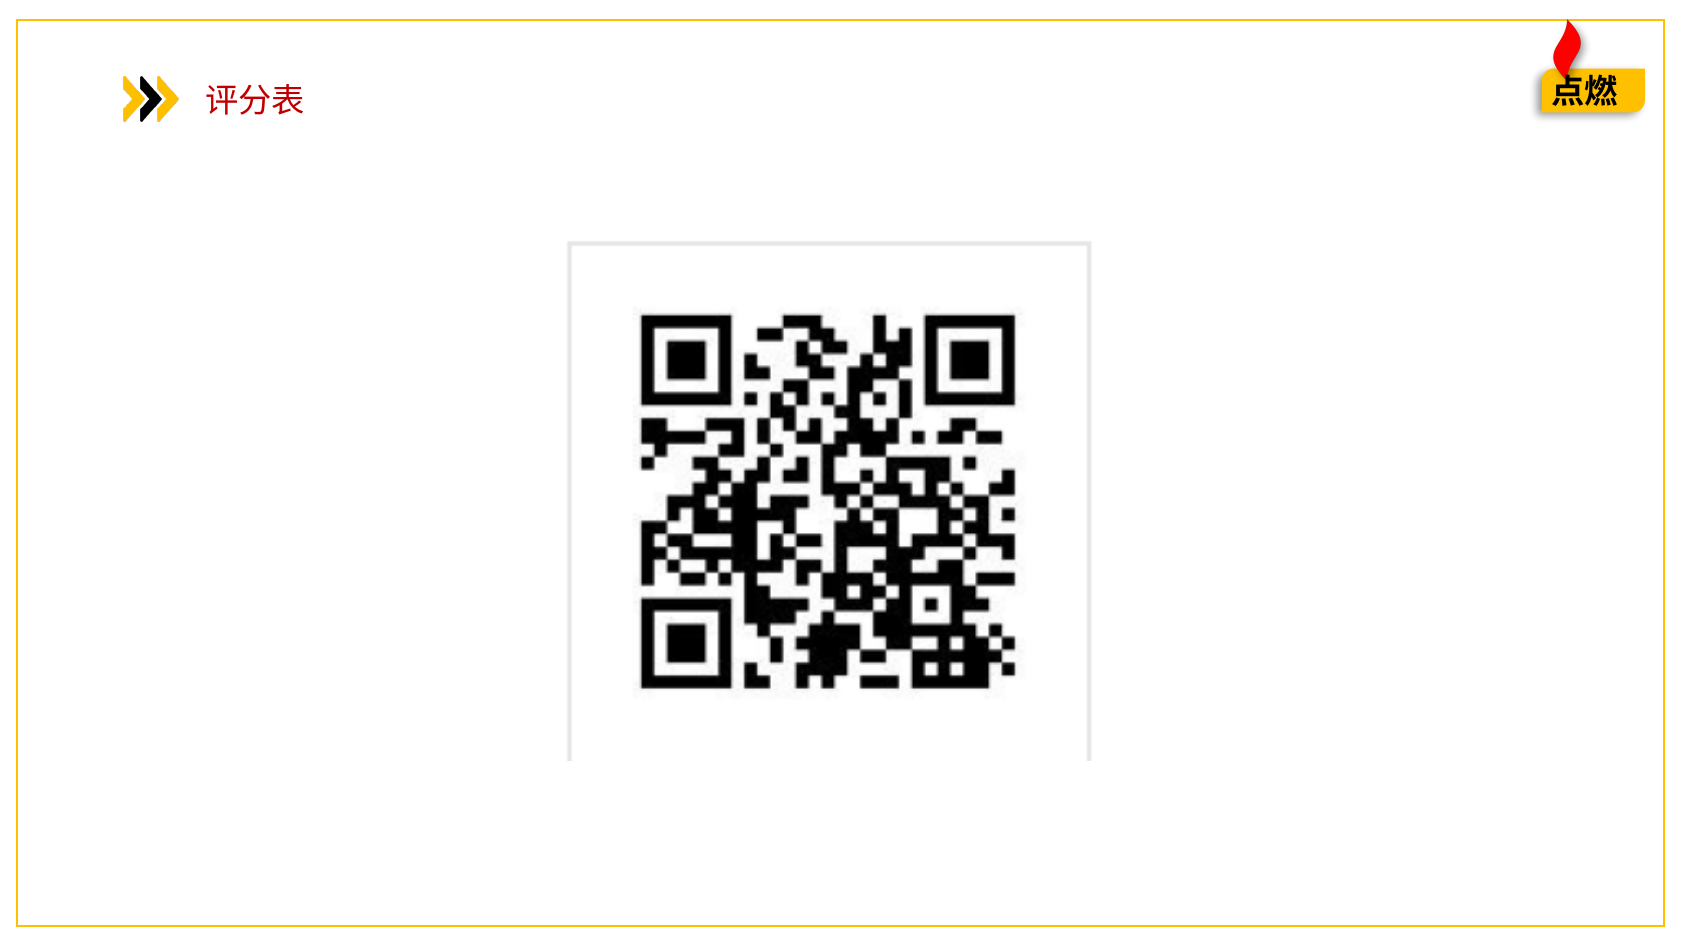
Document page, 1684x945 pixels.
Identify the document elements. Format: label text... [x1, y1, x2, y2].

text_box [1536, 19, 1645, 118]
picture [557, 231, 1105, 761]
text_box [123, 76, 180, 122]
text_box 评分表 [190, 71, 1475, 127]
text_box [16, 19, 1665, 927]
